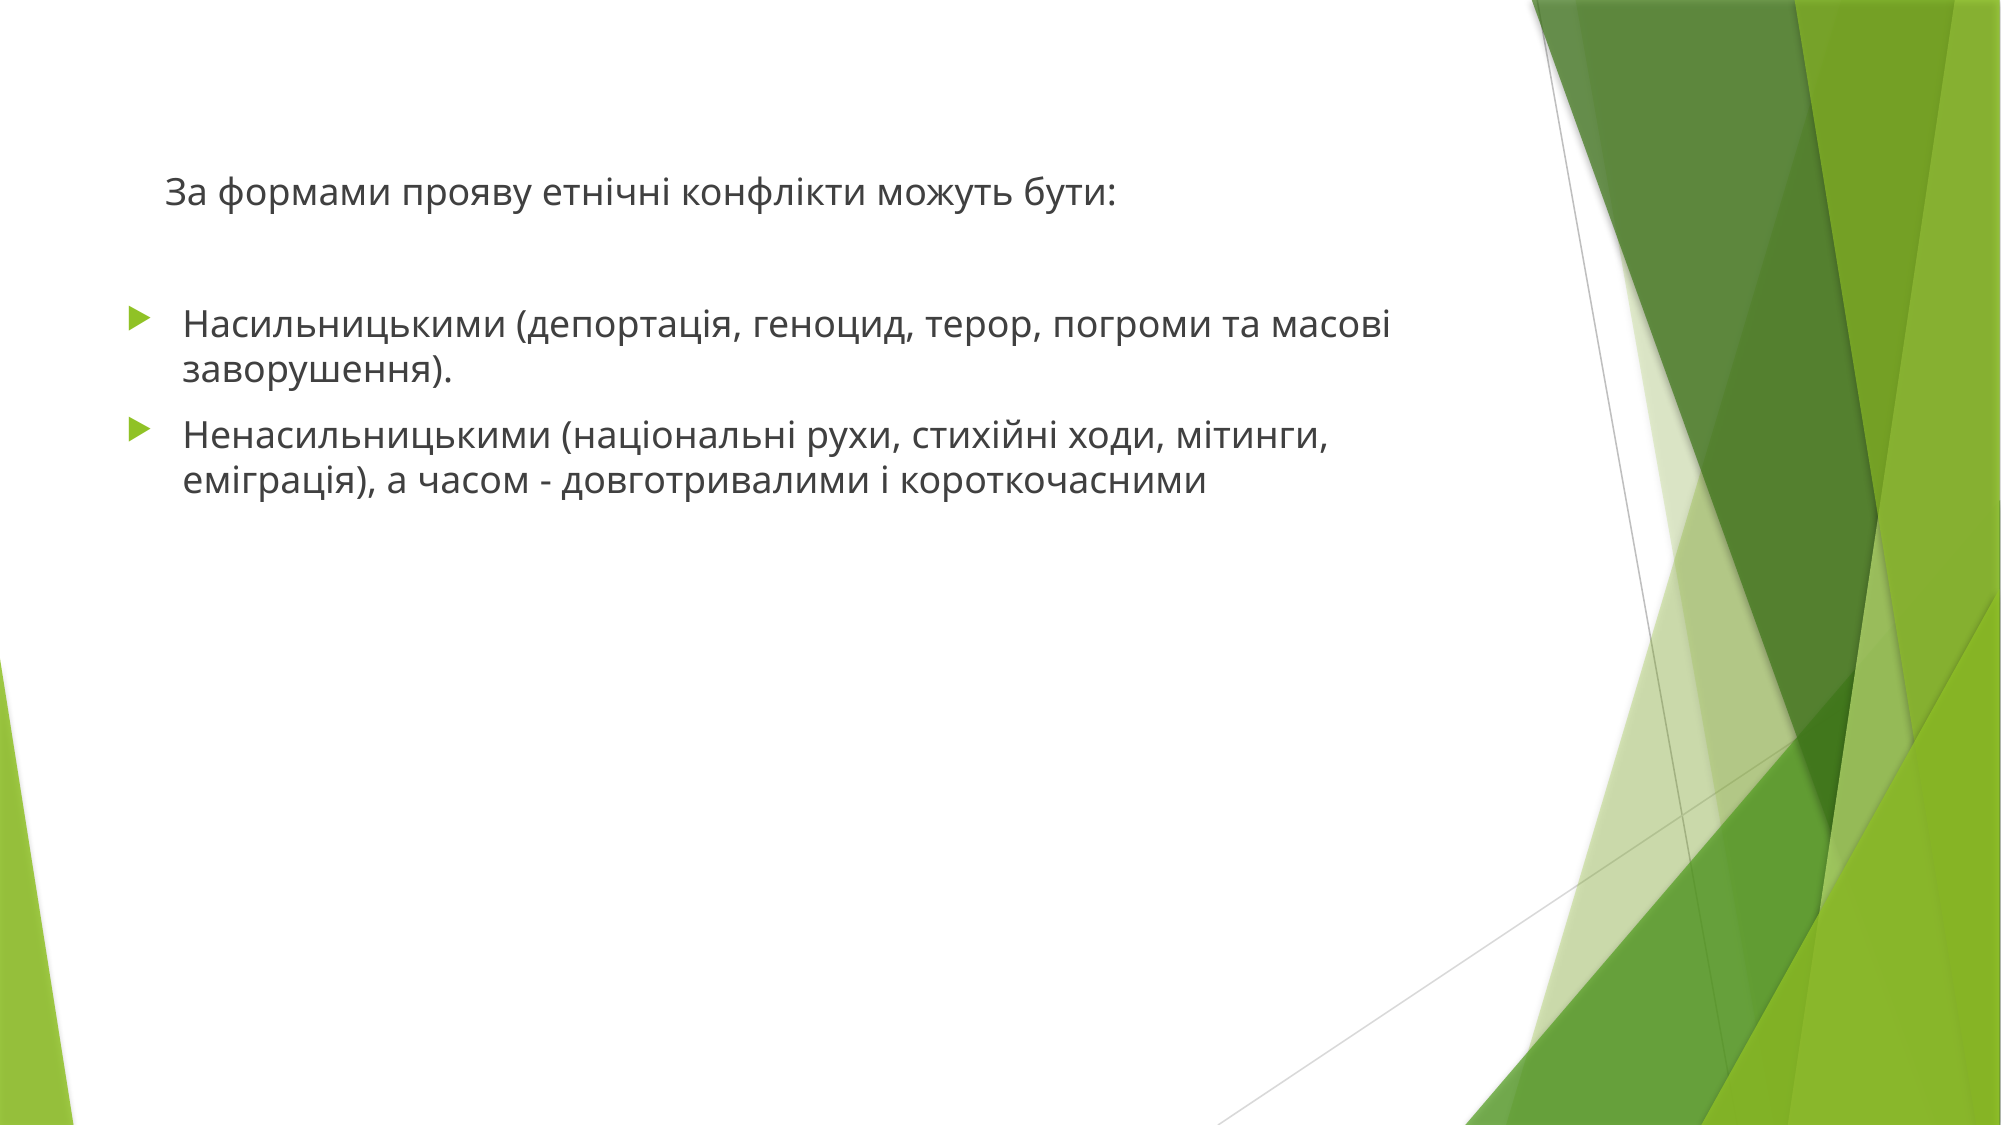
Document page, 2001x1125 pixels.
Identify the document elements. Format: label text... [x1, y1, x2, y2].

list За формами прояву етнічні конфлікти можуть бути: Насильницькими (депортація, геноцид, терор, погроми та масові заворушення). Ненасильницькими (національні рухи, стихійні ходи, мітинги, еміграція), а часом - довготривалими і короткочасними [111, 160, 1522, 992]
